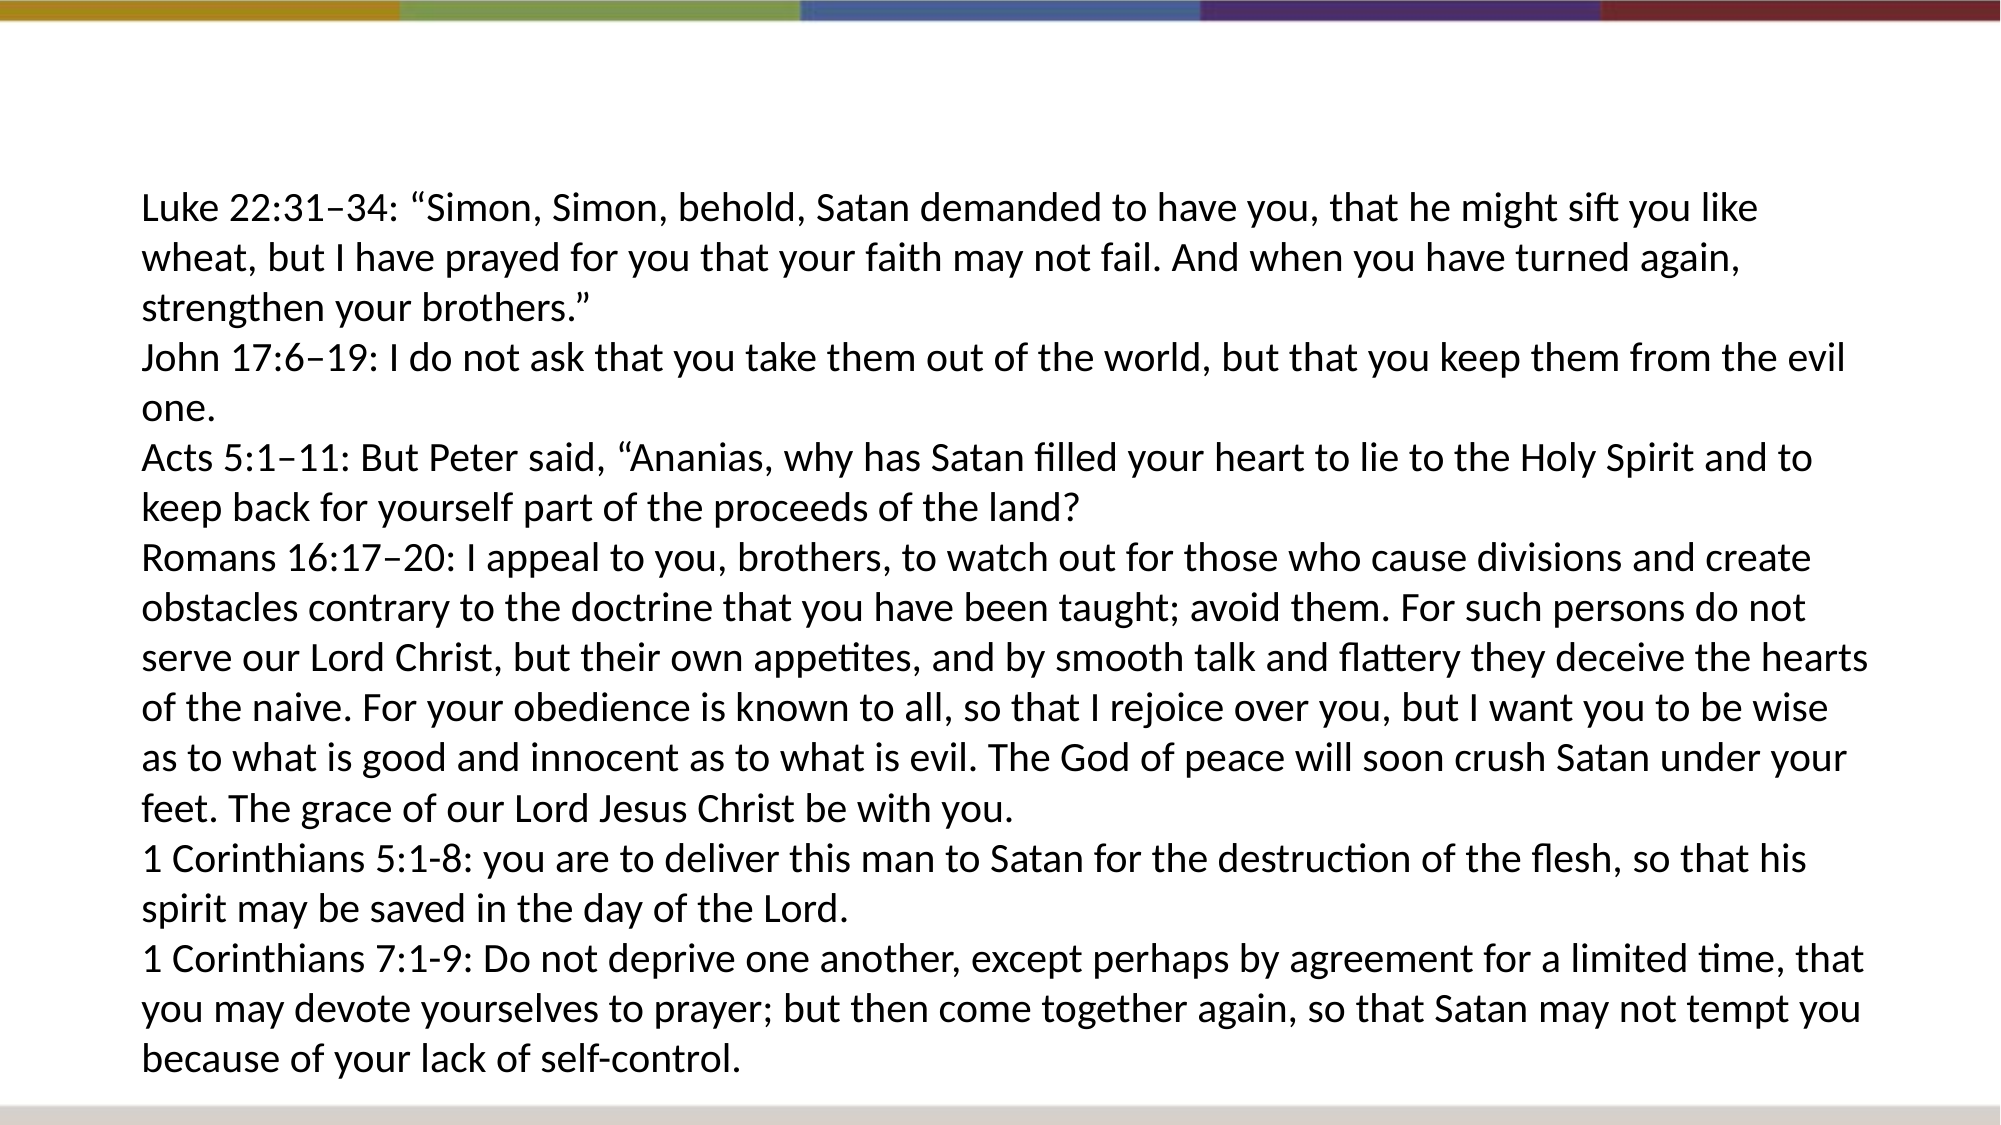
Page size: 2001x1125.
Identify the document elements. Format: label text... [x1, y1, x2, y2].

picture [0, 0, 2001, 1125]
text_box Luke 22:31–34: “Simon, Simon, behold, Satan demanded to have you, that he might sift you like wheat, but I have prayed for you that your faith may not fail. And when you have turned again, strengthen your brothers.” John 17:6–19: I do not ask that you take them out of the world, but that you keep them from the evil one. Acts 5:1–11: But Peter said, “Ananias, why has Satan filled your heart to lie to the Holy Spirit and to keep back for yourself part of the proceeds of the land? Romans 16:17–20: I appeal to you, brothers, to watch out for those who cause divisions and create obstacles contrary to the doctrine that you have been taught; avoid them. For such persons do not serve our Lord Christ, but their own appetites, and by smooth talk and flattery they deceive the hearts of the naive. For your obedience is known to all, so that I rejoice over you, but I want you to be wise as to what is good and innocent as to what is evil. The God of peace will soon crush Satan under your feet. The grace of our Lord Jesus Christ be with you. 1 Corinthians 5:1-8: you are to deliver this man to Satan for the destruction of the flesh, so that his spirit may be saved in the day of the Lord. 1 Corinthians 7:1-9: Do not deprive one another, except perhaps by agreement for a limited time, that you may devote yourselves to prayer; but then come together again, so that Satan may not tempt you because of your lack of self-control. [126, 172, 1887, 1088]
